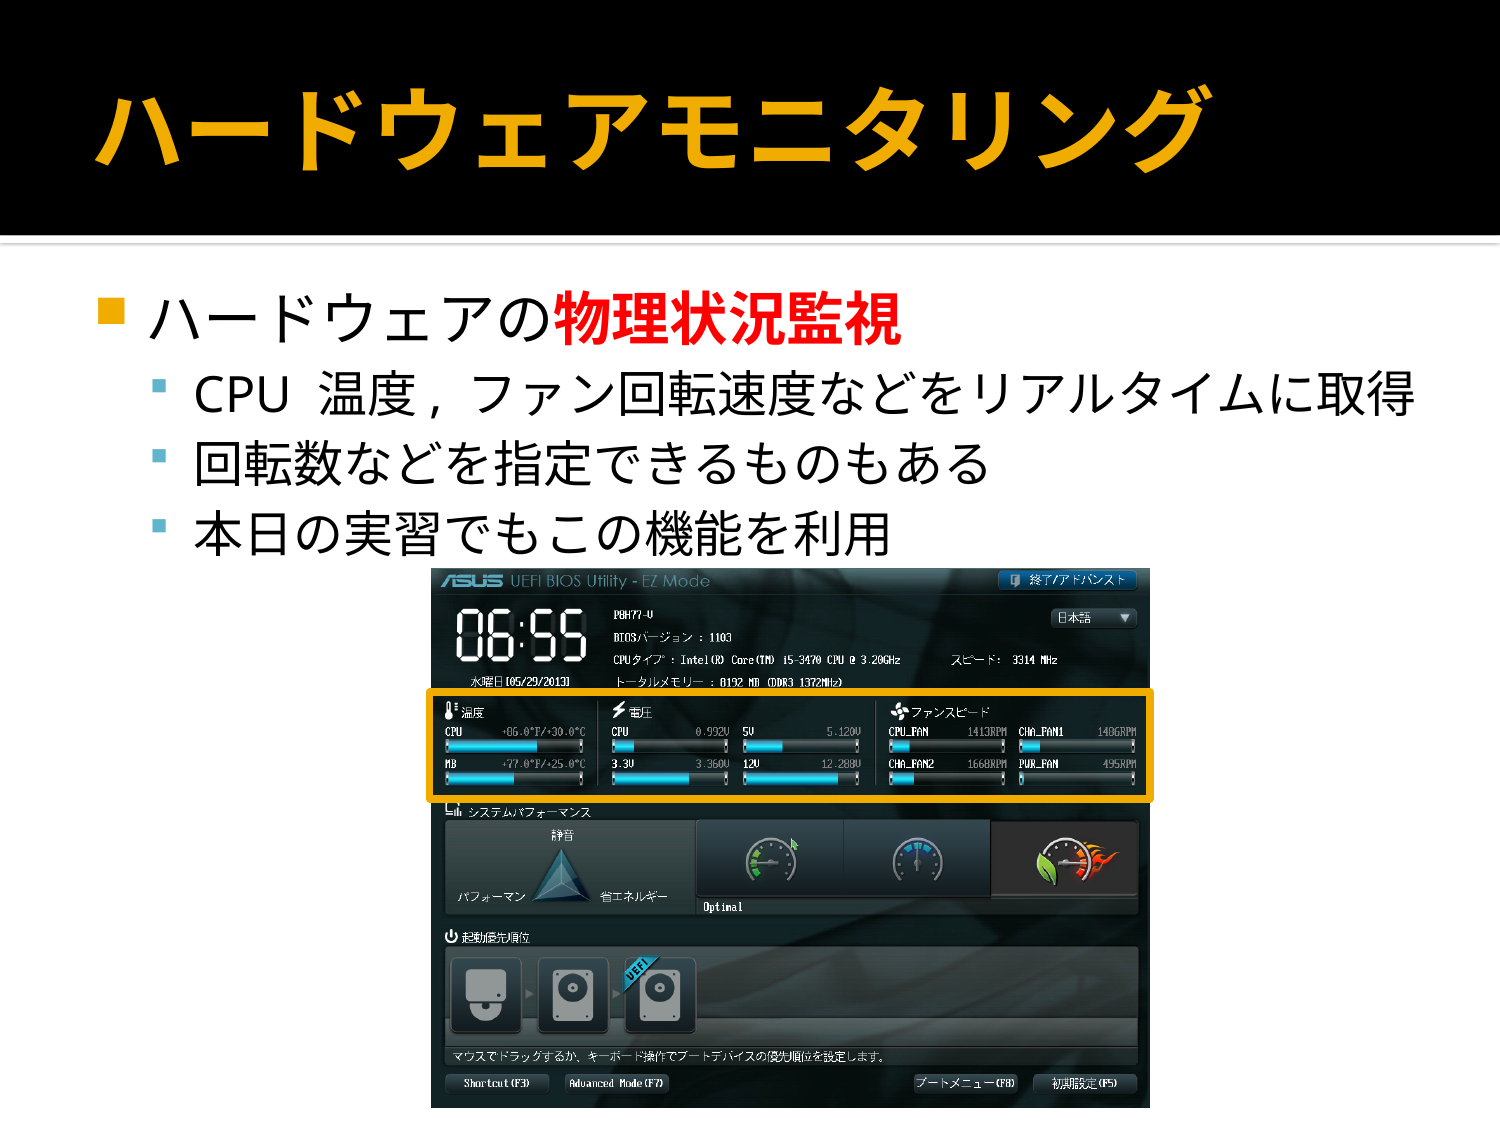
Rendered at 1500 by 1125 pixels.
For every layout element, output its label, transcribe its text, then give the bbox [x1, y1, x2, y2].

picture [430, 568, 1150, 1108]
list ハードウェアの物理状況監視 CPU 温度, ファン回転速度などをリアルタイムに取得 回転数などを指定できるものもある 本日の実習でもこの機能を利用 [64, 267, 1437, 1102]
title ハードウェアモニタリング [75, 25, 1425, 231]
